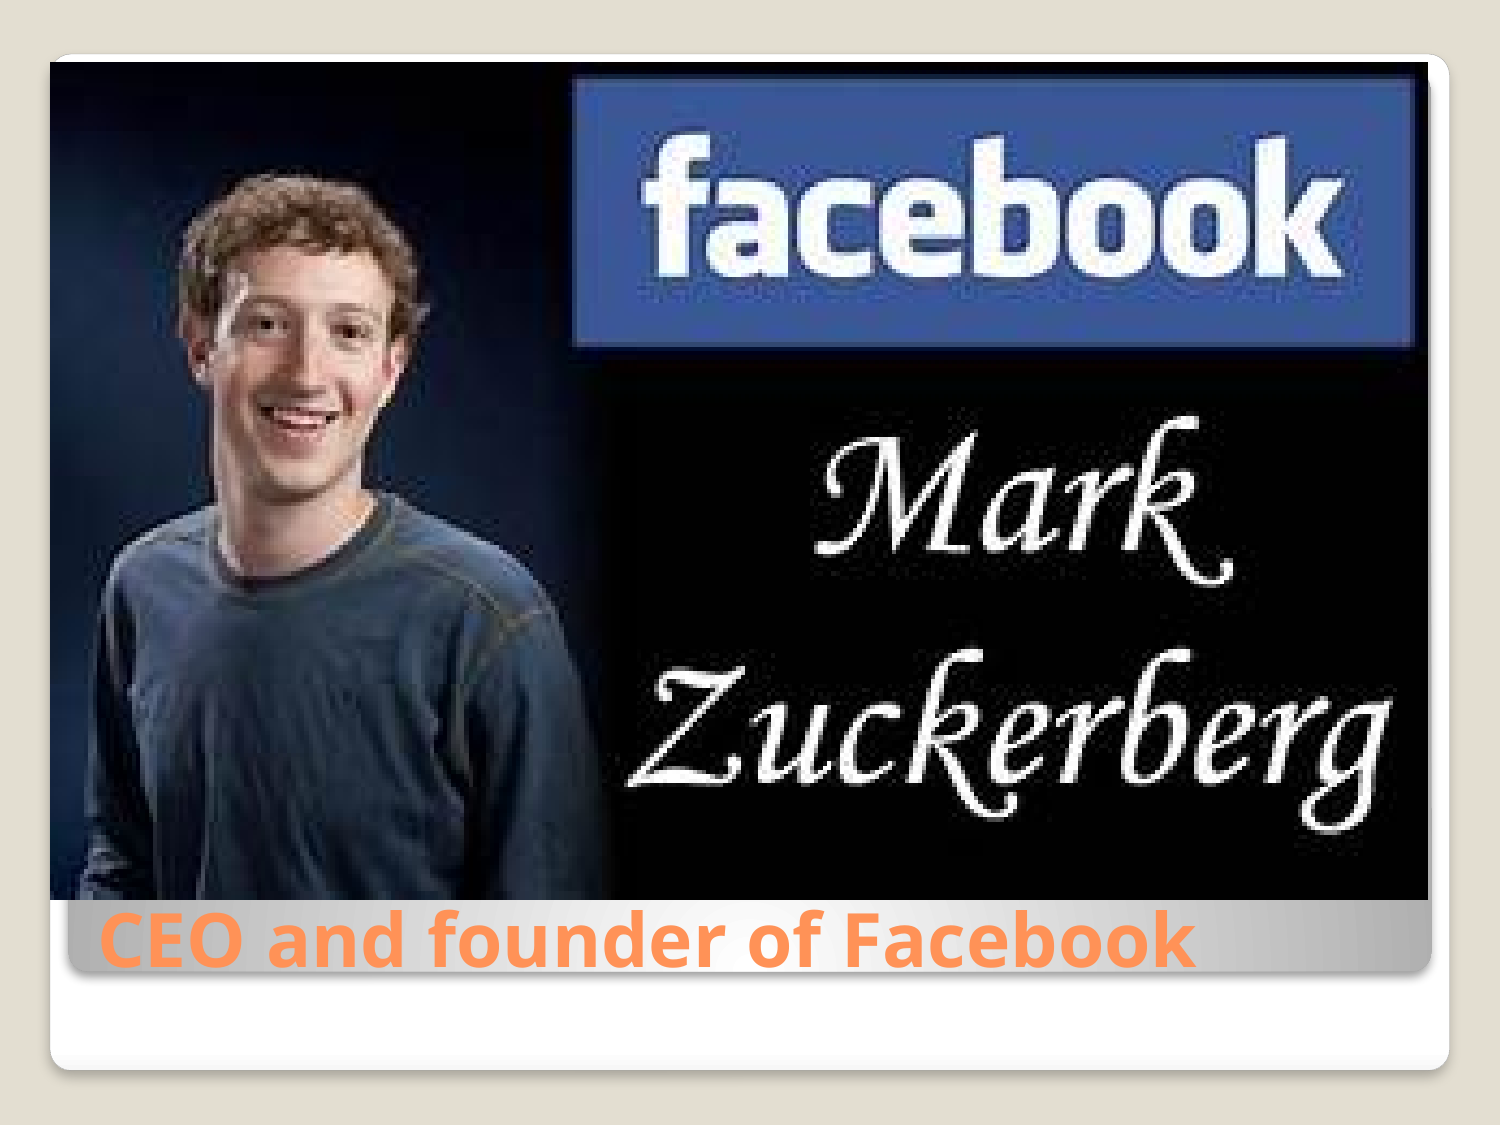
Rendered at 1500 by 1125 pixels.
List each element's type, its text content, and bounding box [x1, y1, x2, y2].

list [49, 62, 1428, 901]
title CEO and founder of Facebook [82, 913, 1425, 990]
